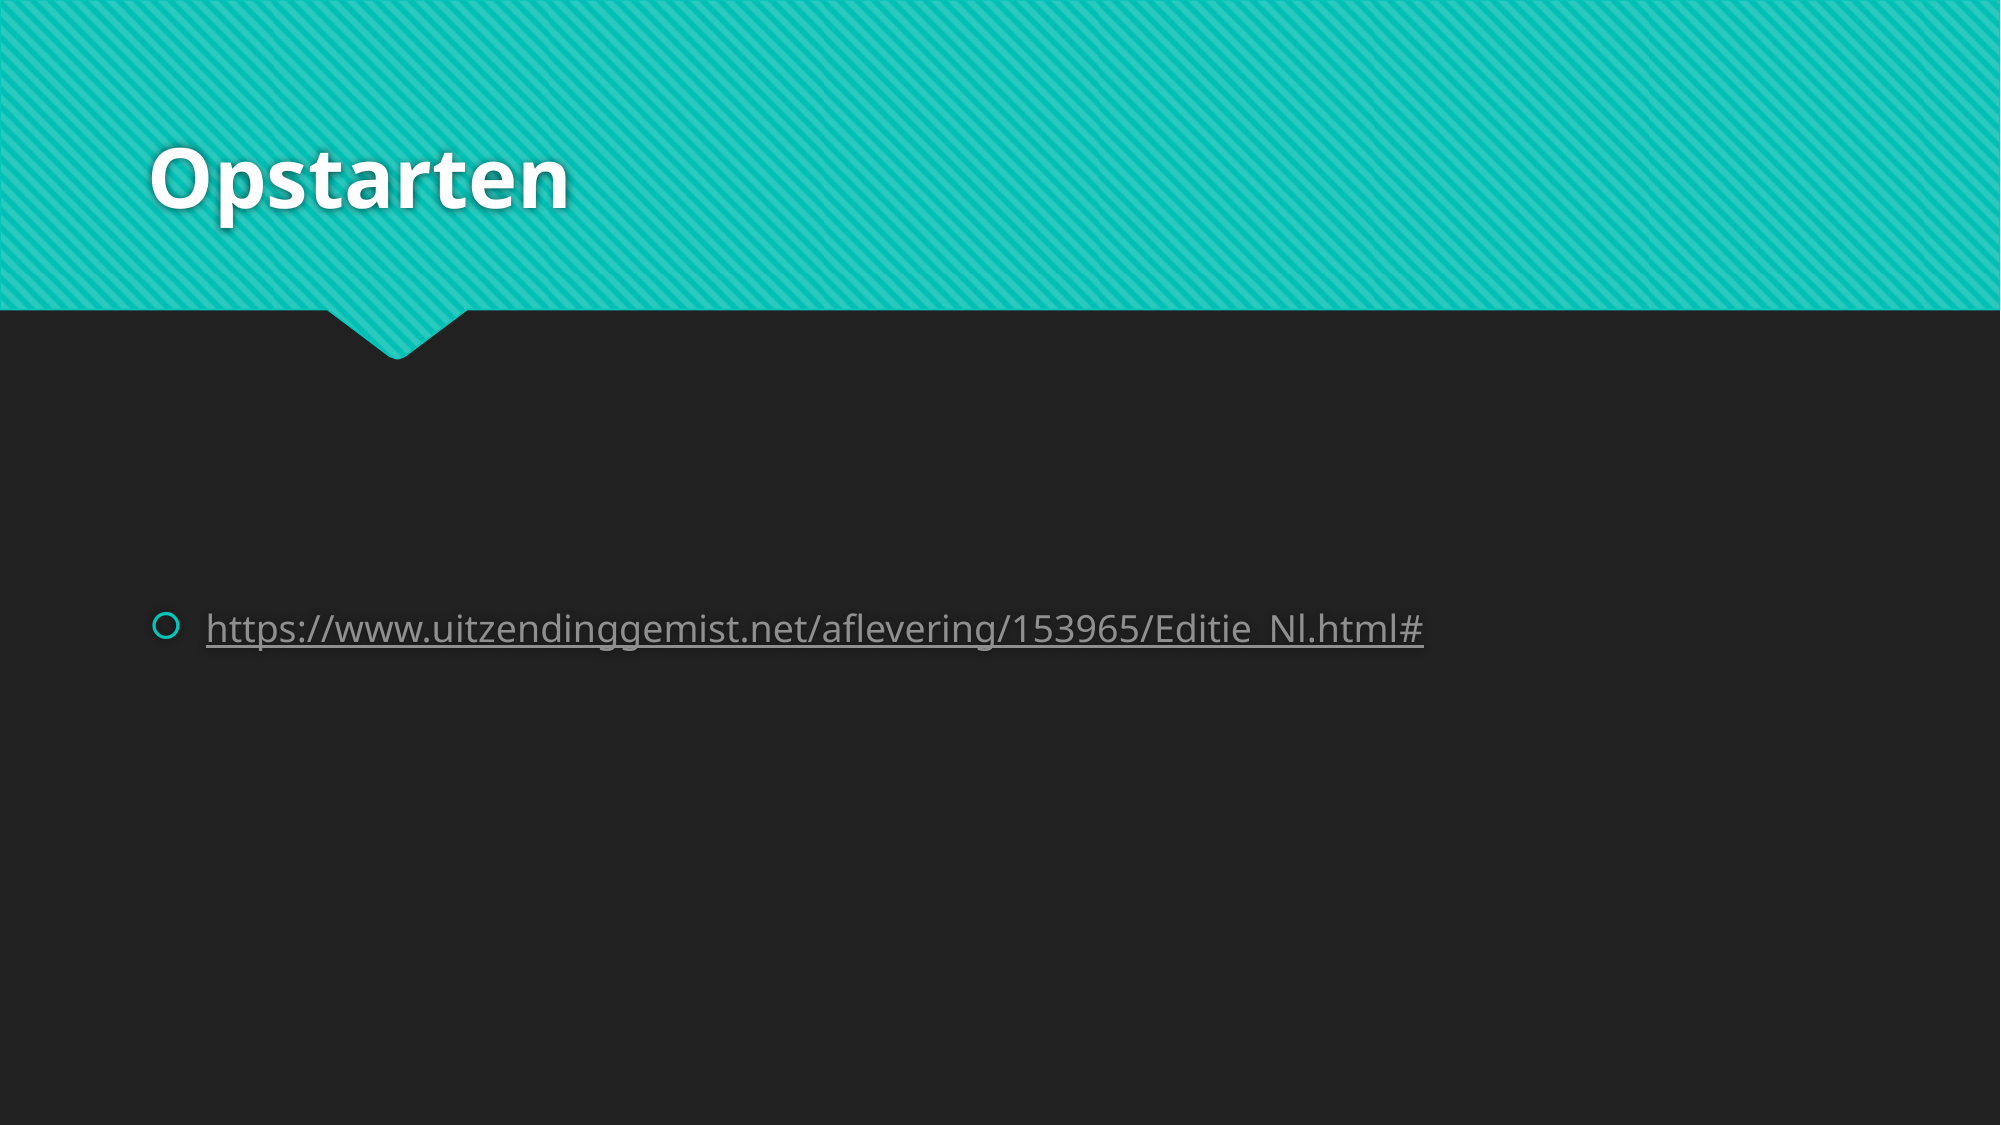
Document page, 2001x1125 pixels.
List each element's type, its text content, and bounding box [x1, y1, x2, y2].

title Opstarten [132, 73, 1868, 233]
list https://www.uitzendinggemist.net/aflevering/153965/Editie_Nl.html# [134, 364, 1866, 962]
